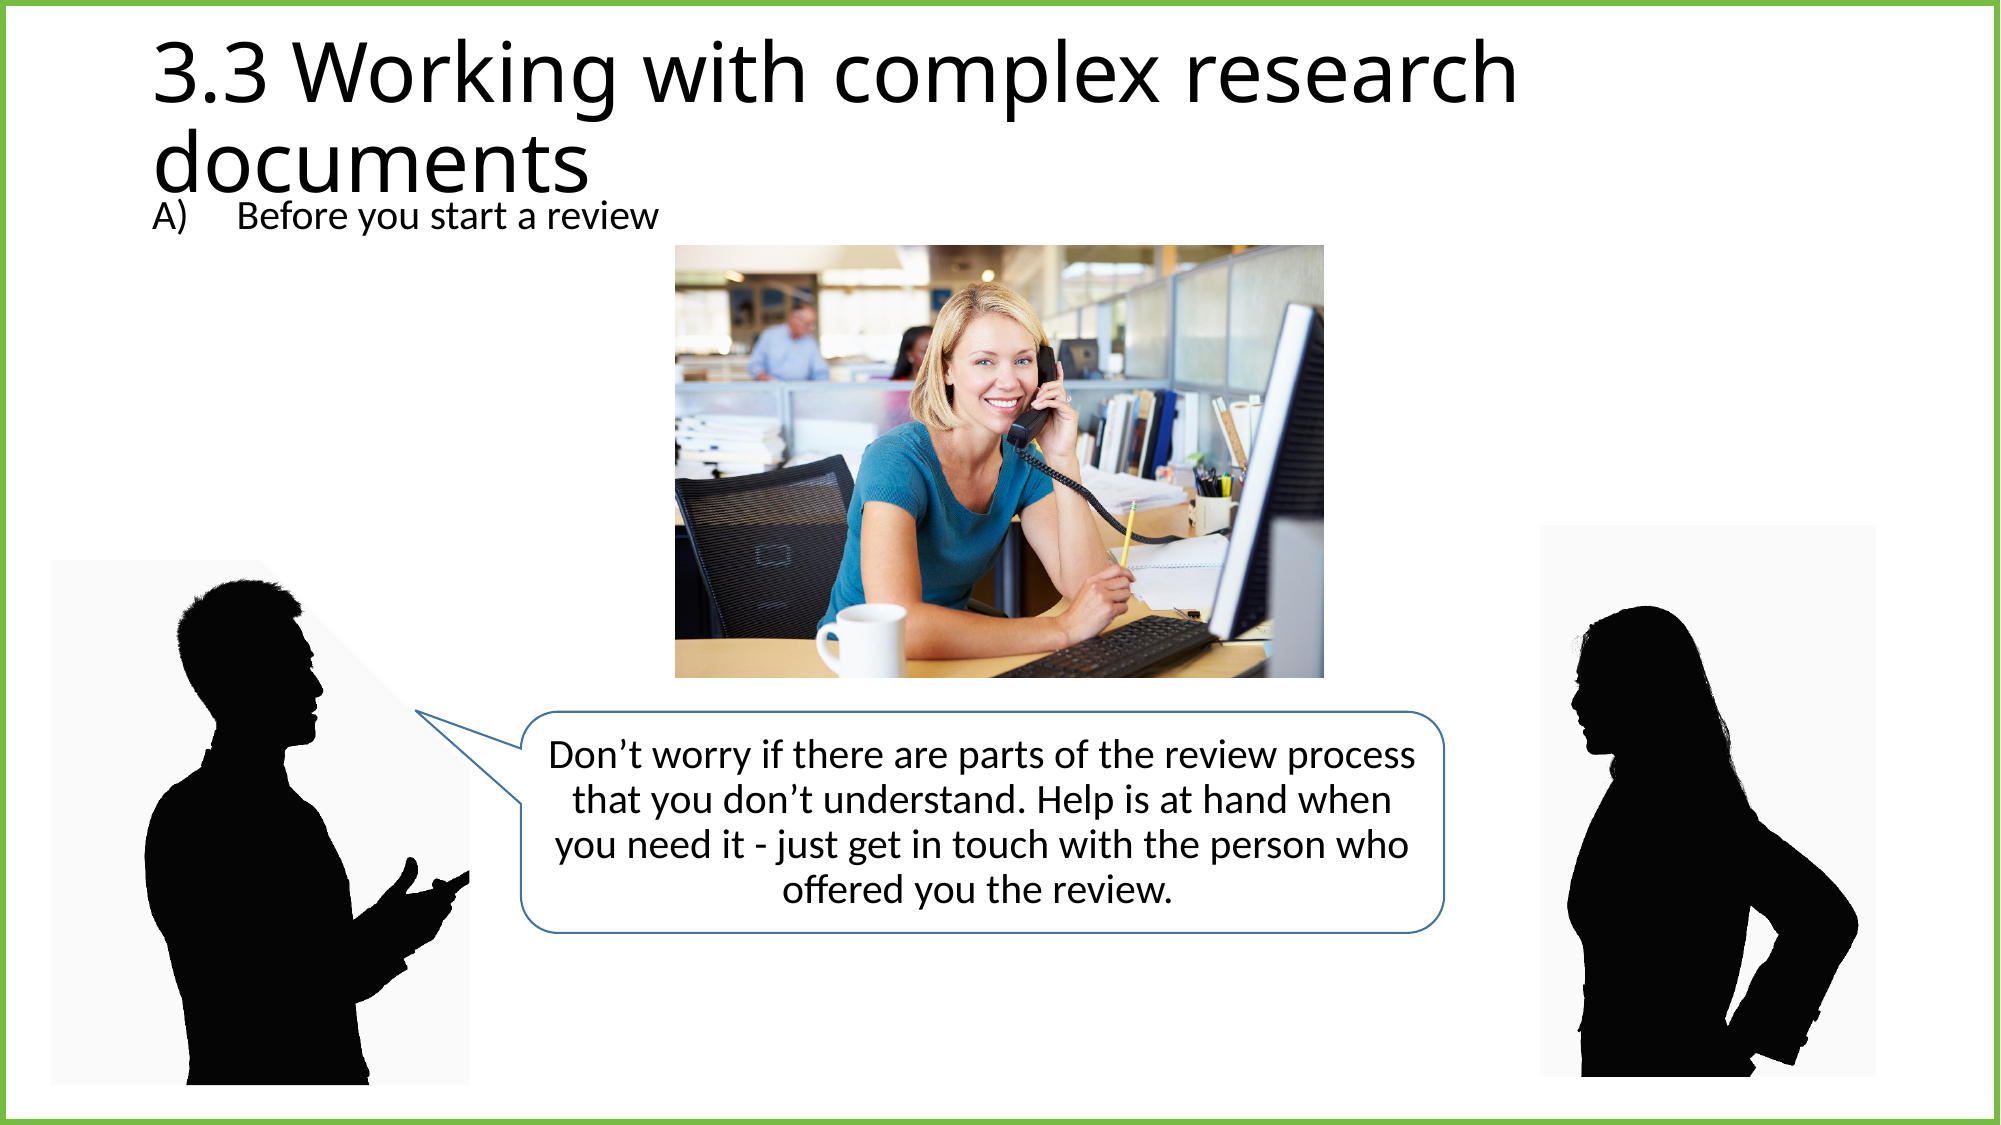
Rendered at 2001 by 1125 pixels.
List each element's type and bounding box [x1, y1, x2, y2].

picture [1540, 525, 1877, 1077]
text_box [0, 0, 2000, 1125]
picture [675, 245, 1324, 678]
picture [51, 559, 470, 1086]
